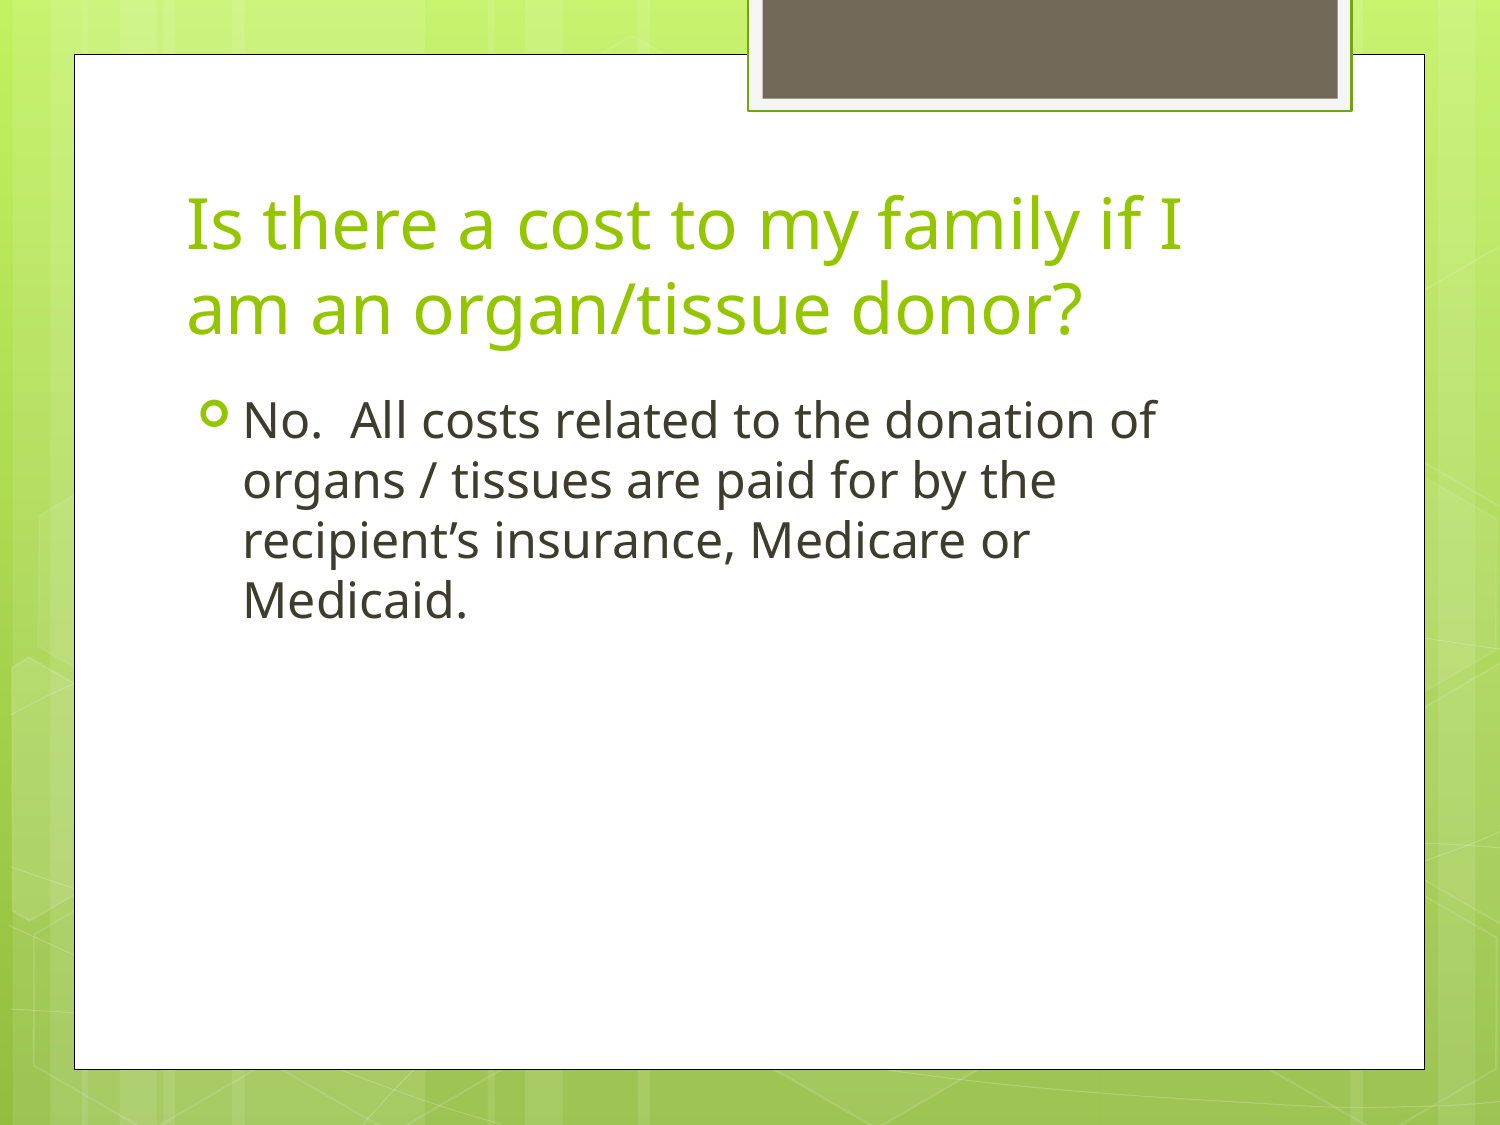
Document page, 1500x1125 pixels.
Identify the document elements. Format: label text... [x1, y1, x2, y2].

list No. All costs related to the donation of organs / tissues are paid for by the recipient’s insurance, Medicare or Medicaid. [171, 381, 1283, 957]
title Is there a cost to my family if I am an organ/tissue donor? [171, 168, 1324, 357]
